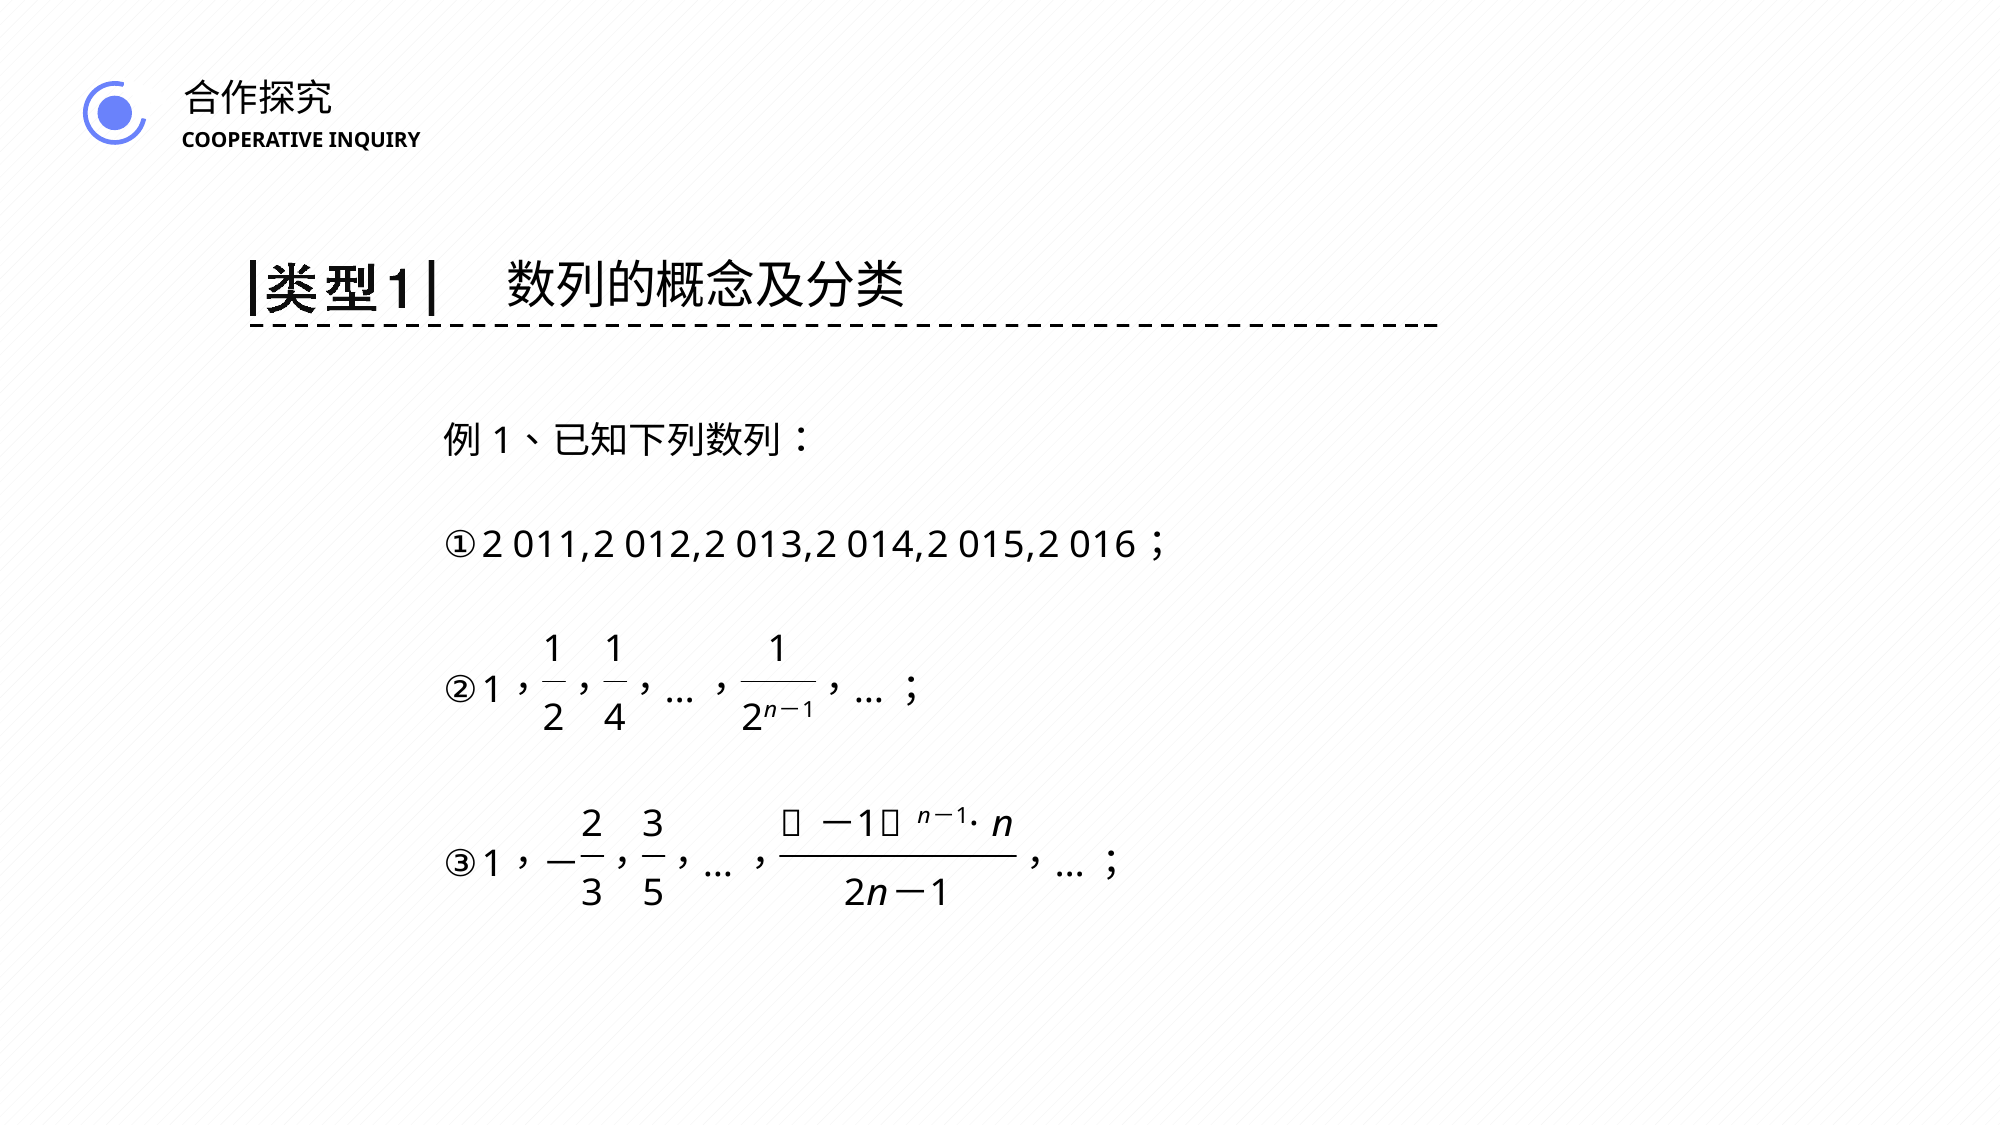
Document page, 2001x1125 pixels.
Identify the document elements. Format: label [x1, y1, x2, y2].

text_box [366, 404, 1634, 963]
text_box [274, 234, 1039, 380]
text_box [86, 66, 493, 161]
picture [1039, 259, 1442, 327]
picture [250, 259, 274, 327]
